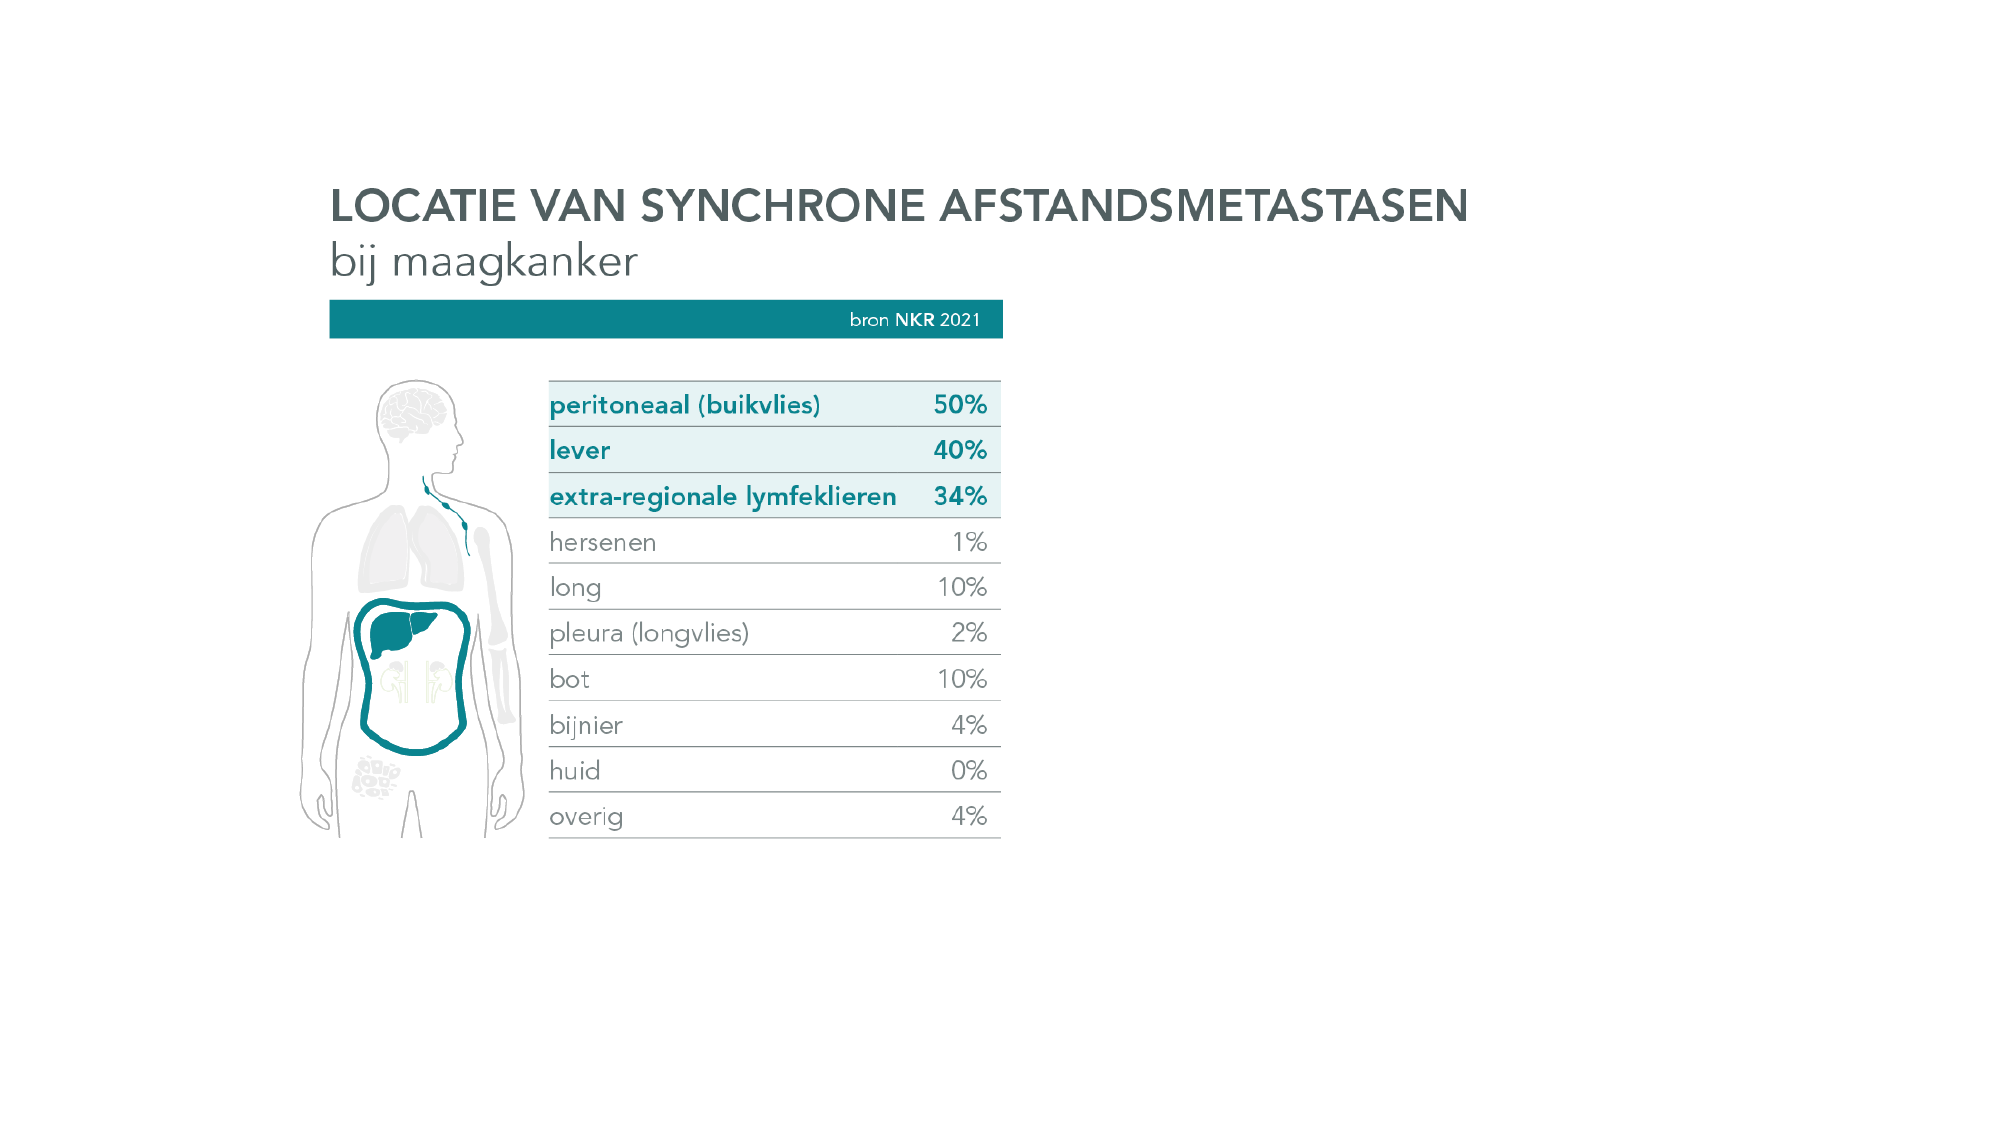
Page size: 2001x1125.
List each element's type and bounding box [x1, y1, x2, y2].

picture [204, 0, 1795, 1125]
